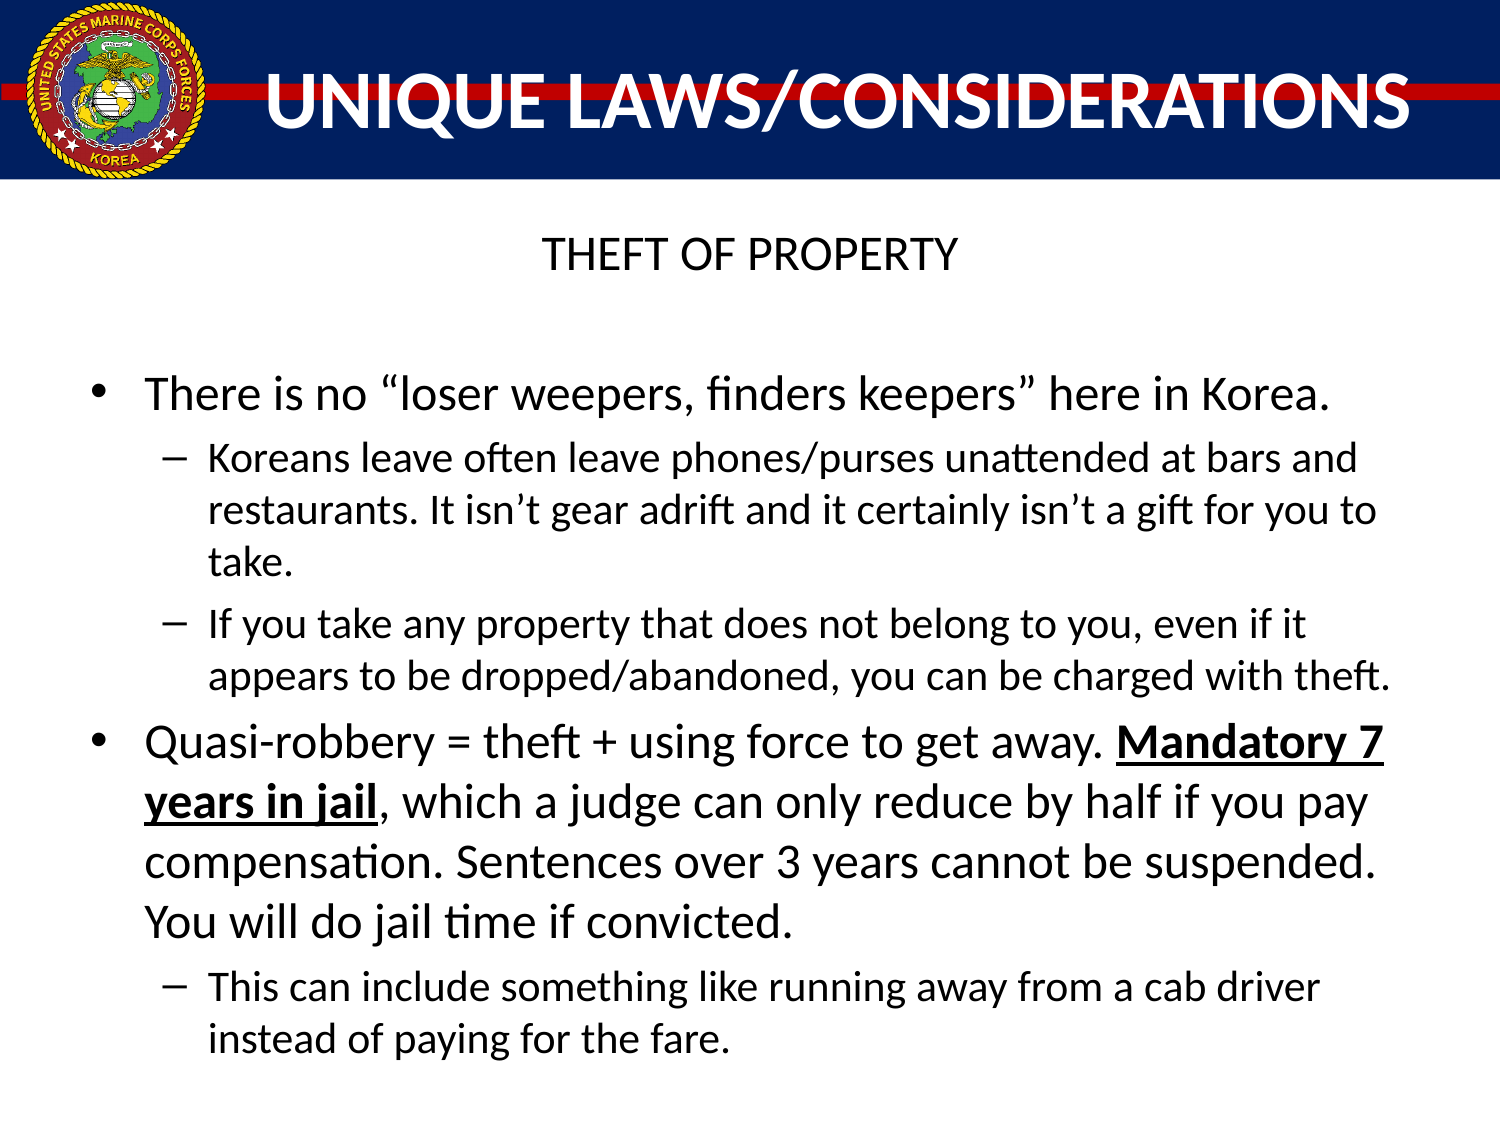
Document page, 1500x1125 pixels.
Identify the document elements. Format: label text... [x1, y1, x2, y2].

picture [22, 0, 207, 179]
title UNIQUE LAWS/CONSIDERATIONS [249, 37, 1500, 158]
list THEFT OF PROPERTY There is no “loser weepers, finders keepers” here in Korea. Koreans leave often leave phones/purses unattended at bars and restaurants. It isn’t gear adrift and it certainly isn’t a gift for you to take. If you take any property that does not belong to you, even if it appears to be dropped/abandoned, you can be charged with theft. Quasi-robbery = theft + using force to get away. Mandatory 7 years in jail, which a judge can only reduce by half if you pay compensation. Sentences over 3 years cannot be suspended. You will do jail time if convicted. This can include something like running away from a cab driver instead of paying for the fare. [75, 212, 1425, 1088]
